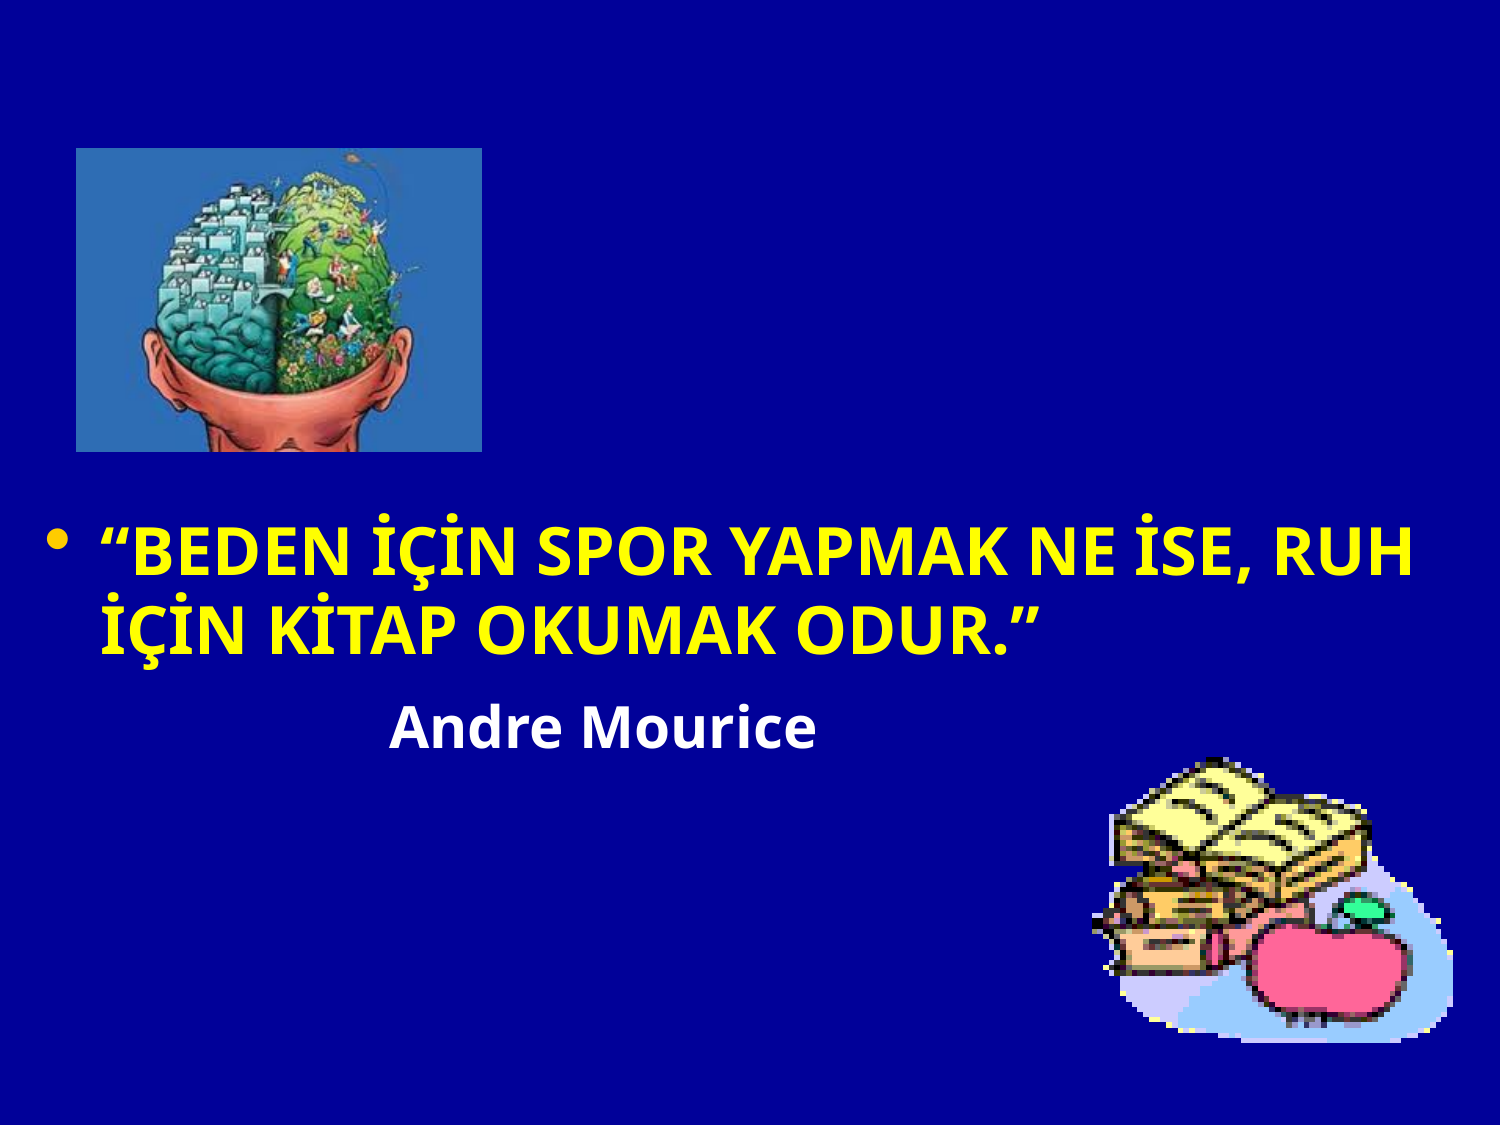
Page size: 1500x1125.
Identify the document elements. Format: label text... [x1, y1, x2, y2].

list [1092, 715, 1459, 1049]
list “BEDEN İÇİN SPOR YAPMAK NE İSE, RUH İÇİN KİTAP OKUMAK ODUR.” Andre Mourice [29, 314, 1448, 870]
picture [76, 148, 482, 453]
